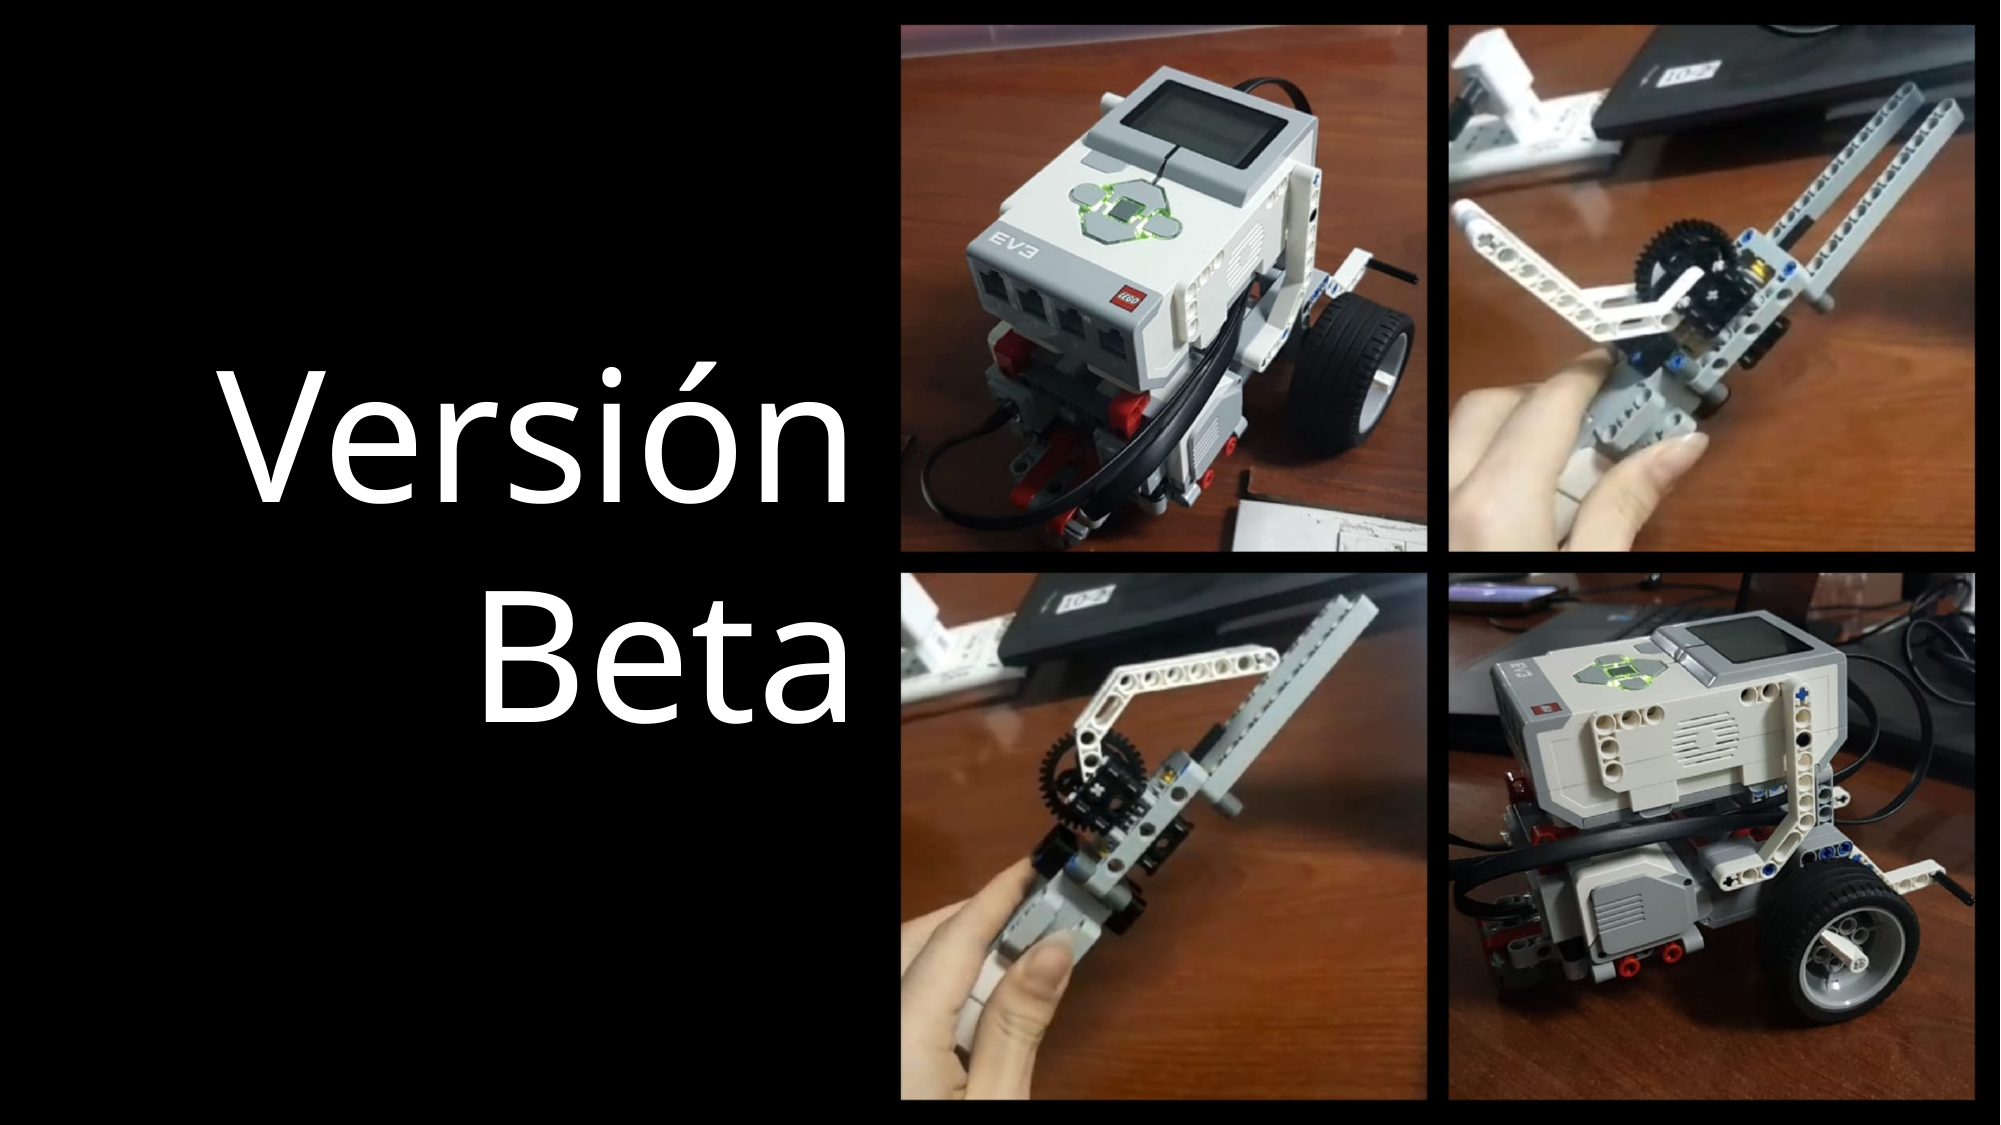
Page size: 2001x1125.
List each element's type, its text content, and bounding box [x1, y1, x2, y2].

text_box Versión Beta [128, 311, 874, 767]
picture [874, 0, 2000, 1125]
